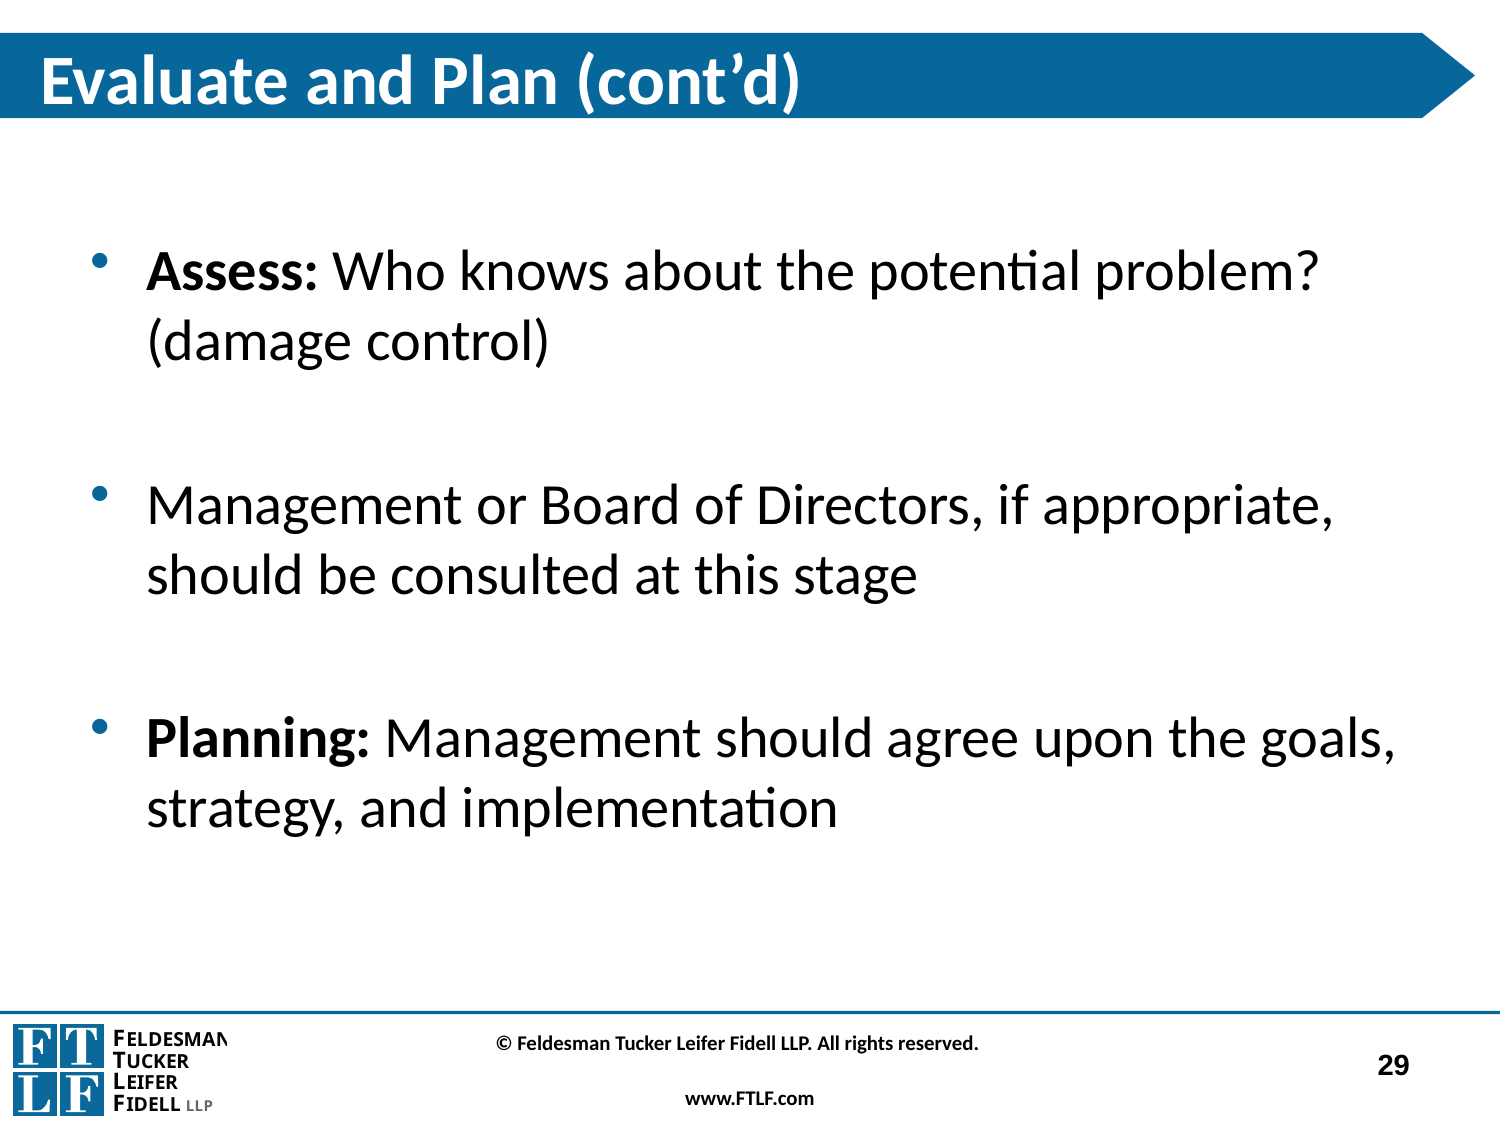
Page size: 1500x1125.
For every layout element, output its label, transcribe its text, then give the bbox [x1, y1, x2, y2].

slide_number 29 [1074, 1024, 1425, 1103]
list Assess: Who knows about the potential problem? (damage control) Management or Board of Directors, if appropriate, should be consulted at this stage Planning: Management should agree upon the goals, strategy, and implementation [75, 224, 1425, 1005]
title Evaluate and Plan (cont’d) [25, 24, 1425, 126]
